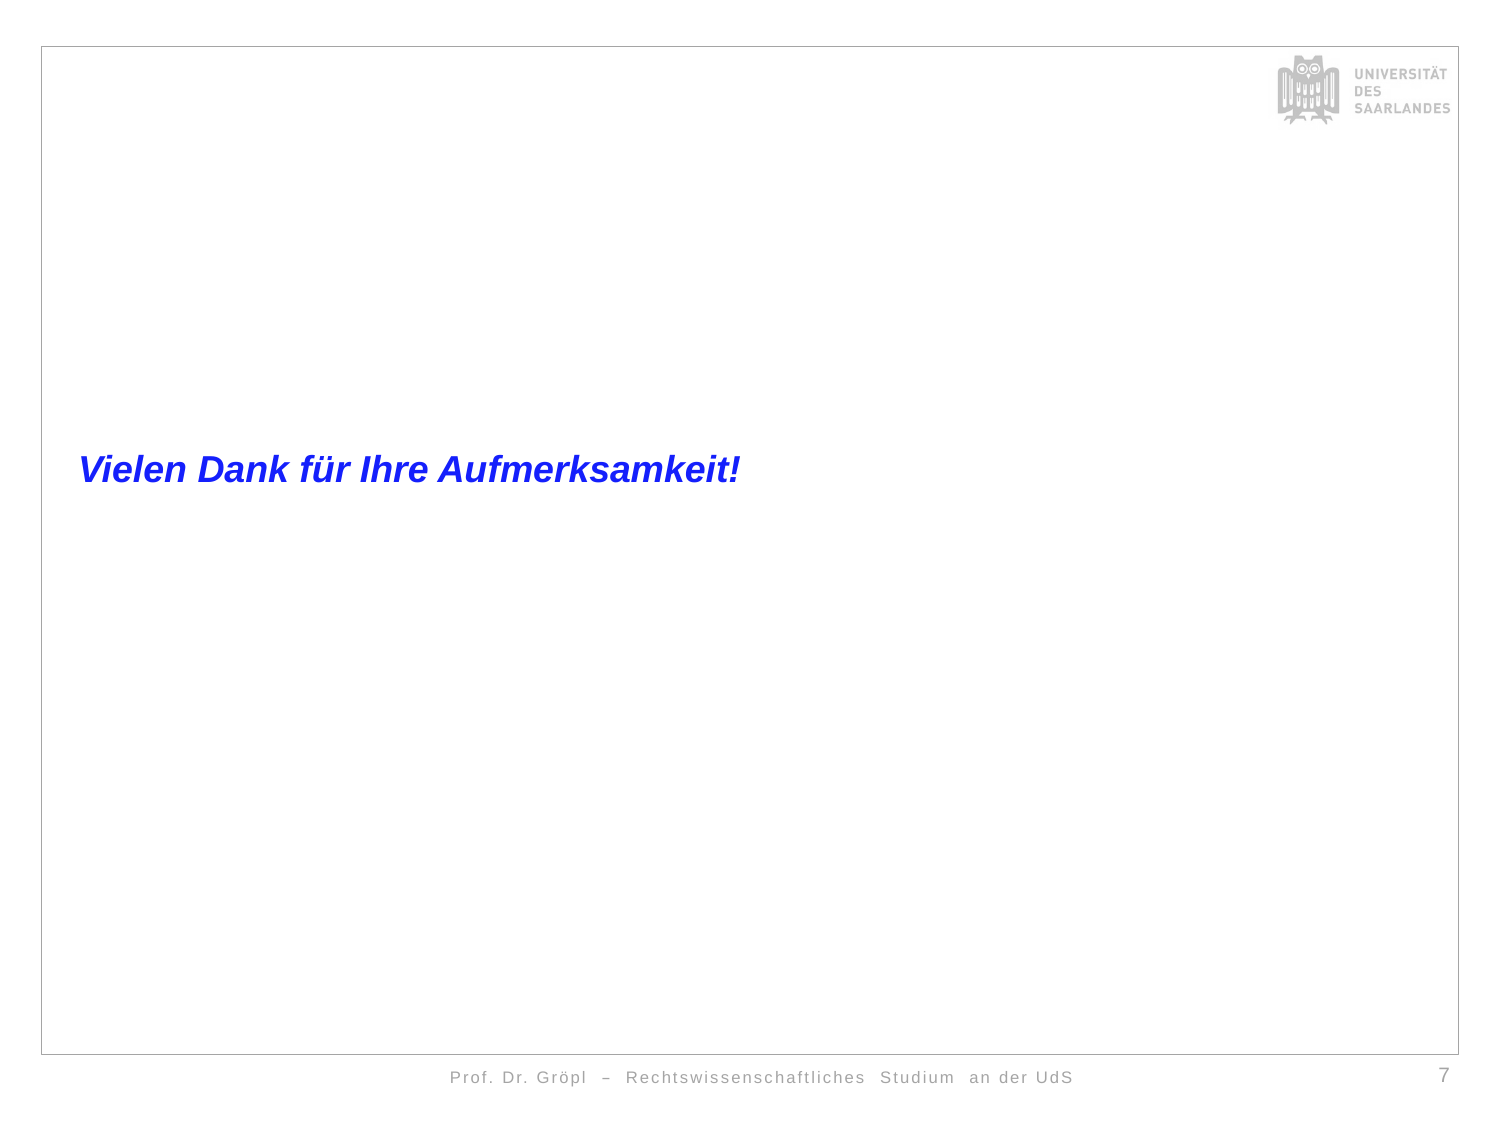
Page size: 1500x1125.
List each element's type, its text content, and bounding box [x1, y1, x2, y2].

list Vielen Dank für Ihre Aufmerksamkeit! [63, 445, 1376, 522]
